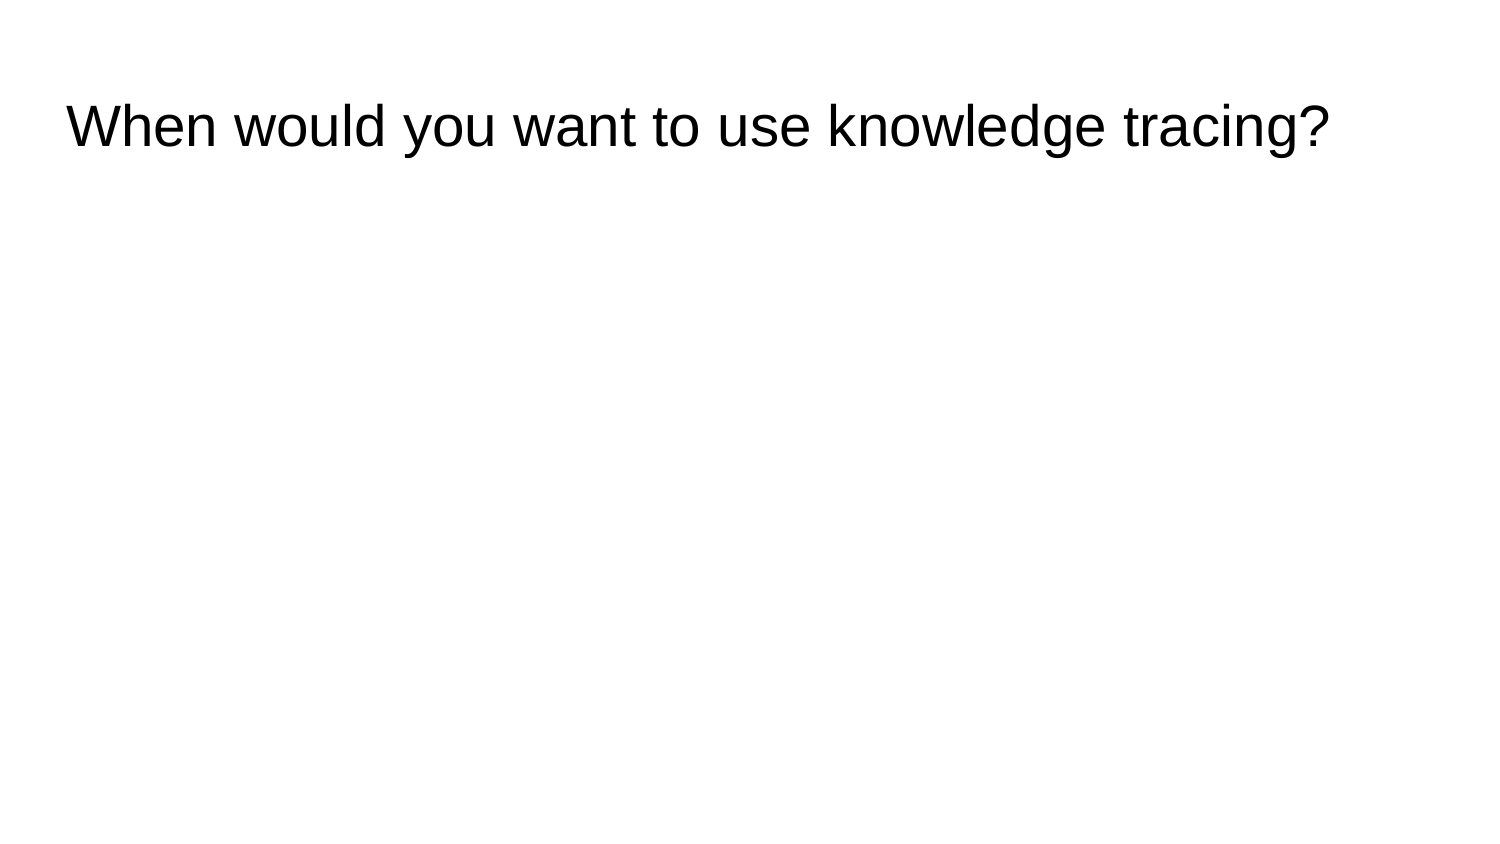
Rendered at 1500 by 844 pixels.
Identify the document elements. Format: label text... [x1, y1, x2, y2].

title When would you want to use knowledge tracing? [51, 72, 1449, 167]
